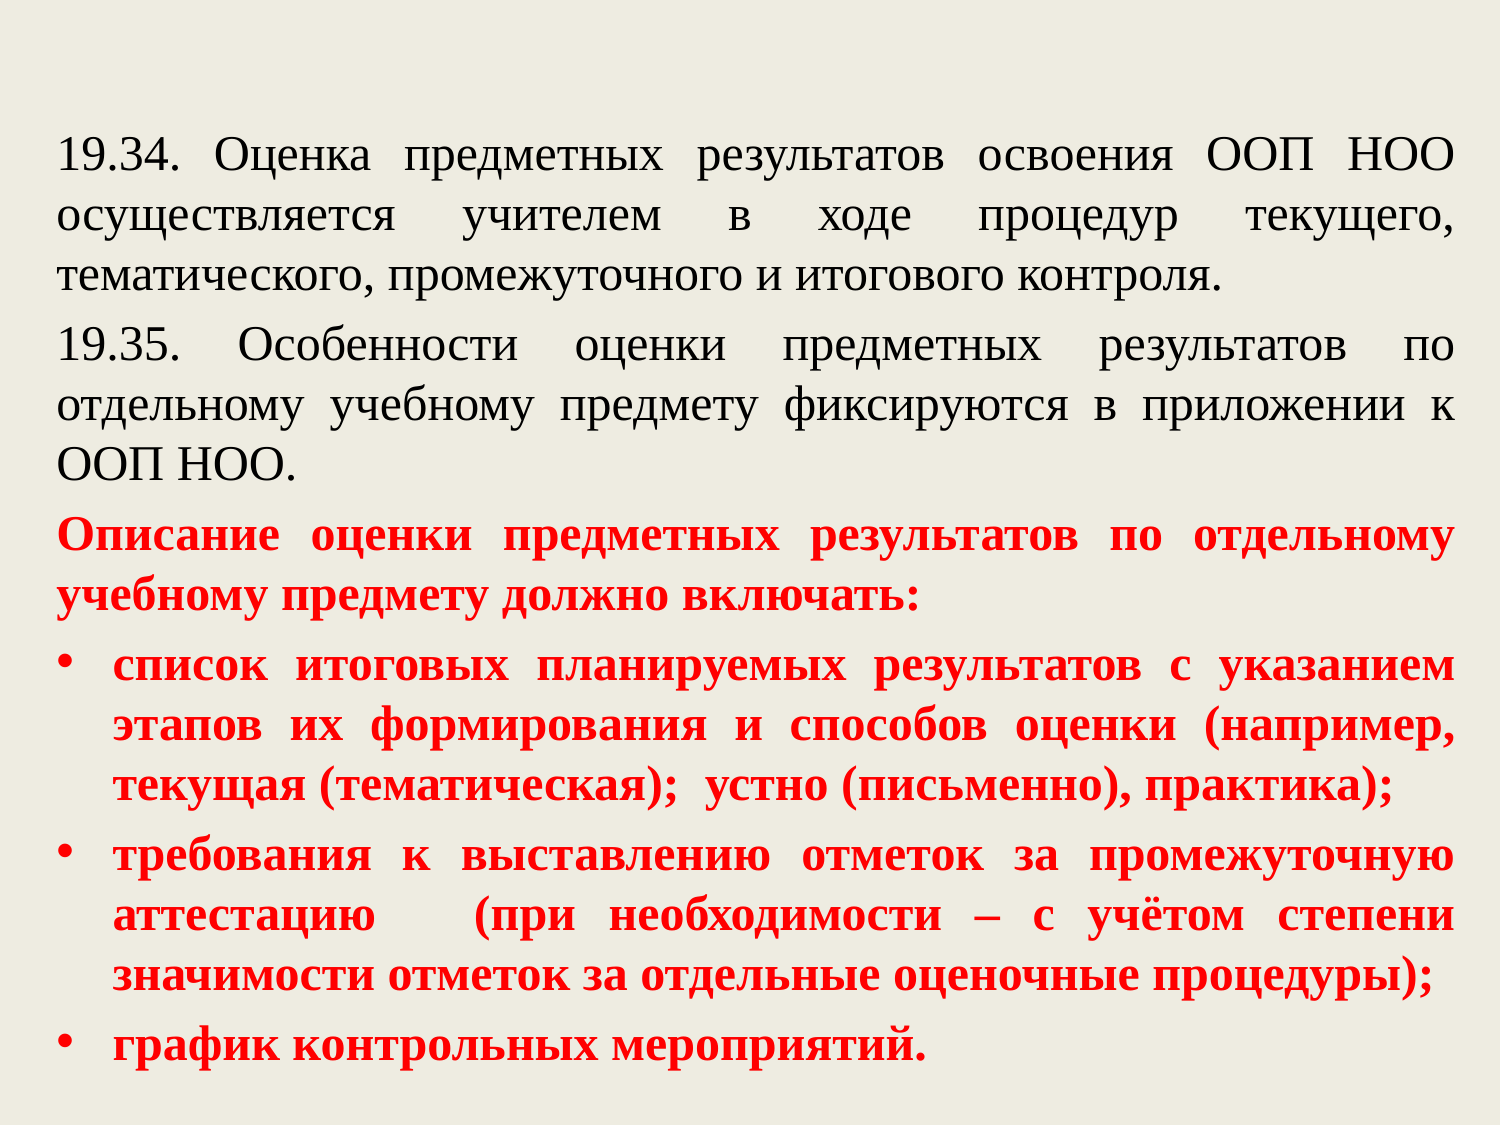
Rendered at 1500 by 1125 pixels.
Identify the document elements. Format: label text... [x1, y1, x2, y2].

list 19.34. Оценка предметных результатов освоения ООП НОО осуществляется учителем в ходе процедур текущего, тематического, промежуточного и итогового контроля. 19.35. Особенности оценки предметных результатов по отдельному учебному предмету фиксируются в приложении к ООП НОО. Описание оценки предметных результатов по отдельному учебному предмету должно включать: список итоговых планируемых результатов с указанием этапов их формирования и способов оценки (например, текущая (тематическая); устно (письменно), практика); требования к выставлению отметок за промежуточную аттестацию (при необходимости – с учётом степени значимости отметок за отдельные оценочные процедуры); график контрольных мероприятий. [41, 42, 1471, 1094]
